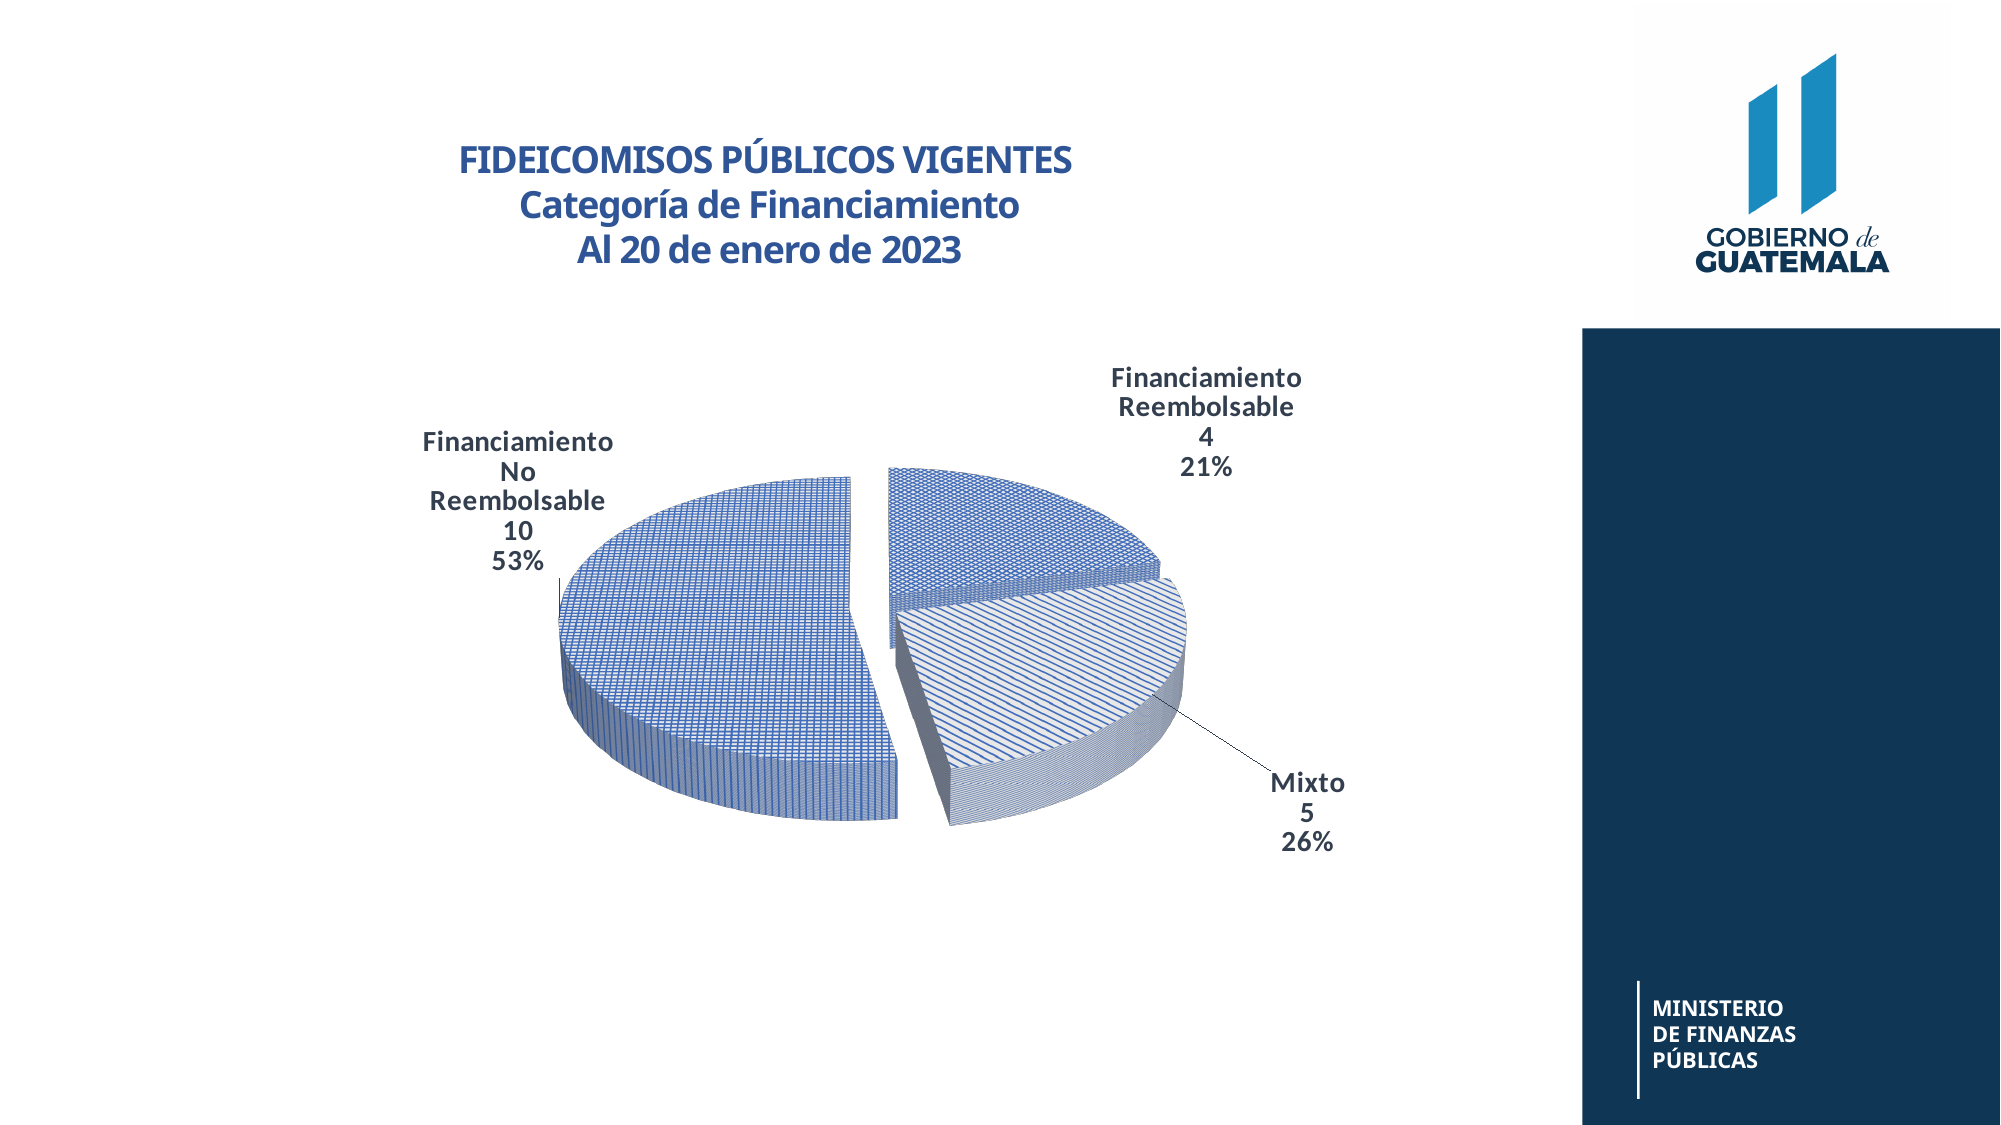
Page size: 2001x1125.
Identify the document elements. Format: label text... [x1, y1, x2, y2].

text_box FIDEICOMISOS PÚBLICOS VIGENTES Categoría de Financiamiento Al 20 de enero de 2023 [163, 128, 1376, 278]
chart [232, 352, 1388, 883]
text_box [1581, 327, 2000, 1125]
picture [1634, 4, 1951, 321]
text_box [1637, 980, 1999, 1099]
